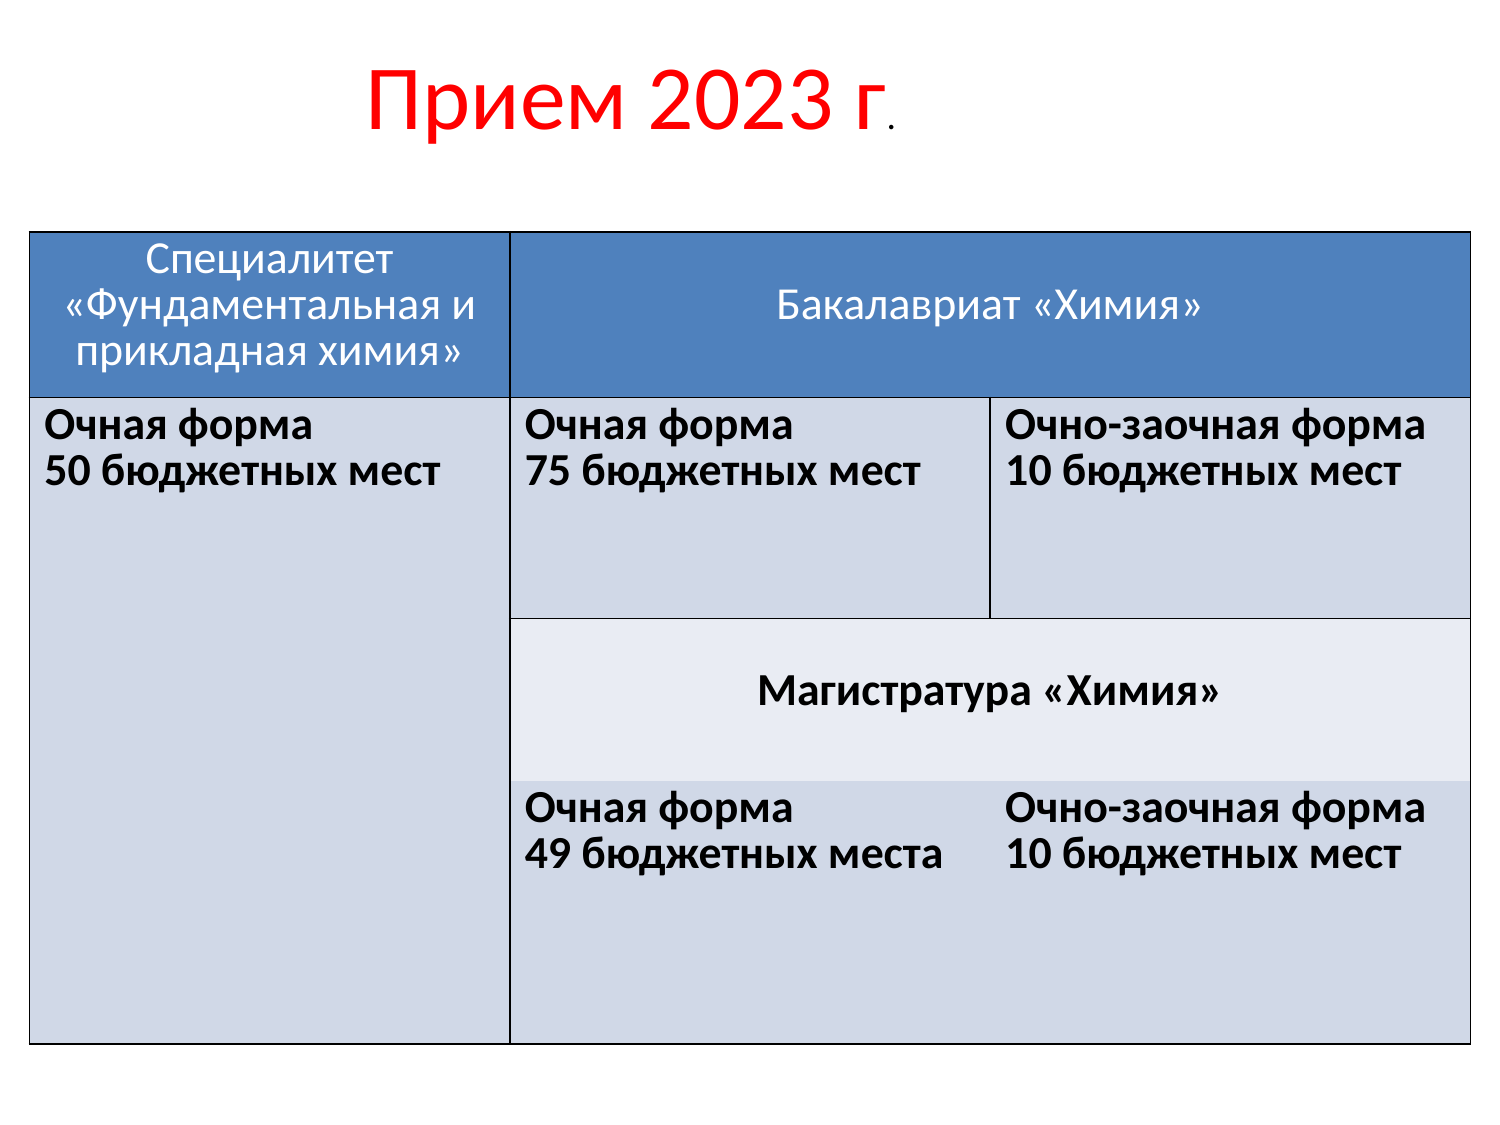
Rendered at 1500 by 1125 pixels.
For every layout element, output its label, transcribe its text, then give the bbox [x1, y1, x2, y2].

table_cell Очная форма 49 бюджетных места [511, 781, 990, 1043]
table_cell Очная форма 50 бюджетных мест [30, 398, 509, 1043]
table_cell Очно-заочная форма 10 бюджетных мест [990, 781, 1470, 1043]
table_header Специалитет «Фундаментальная и прикладная химия» [30, 233, 509, 397]
text_box Прием 2023 г. [350, 30, 912, 156]
table_cell Очная форма 75 бюджетных мест [511, 398, 989, 618]
table_cell Магистратура «Химия» [511, 619, 1470, 781]
table_cell Очно-заочная форма 10 бюджетных мест [991, 398, 1470, 618]
table_header Бакалавриат «Химия» [511, 233, 1470, 397]
